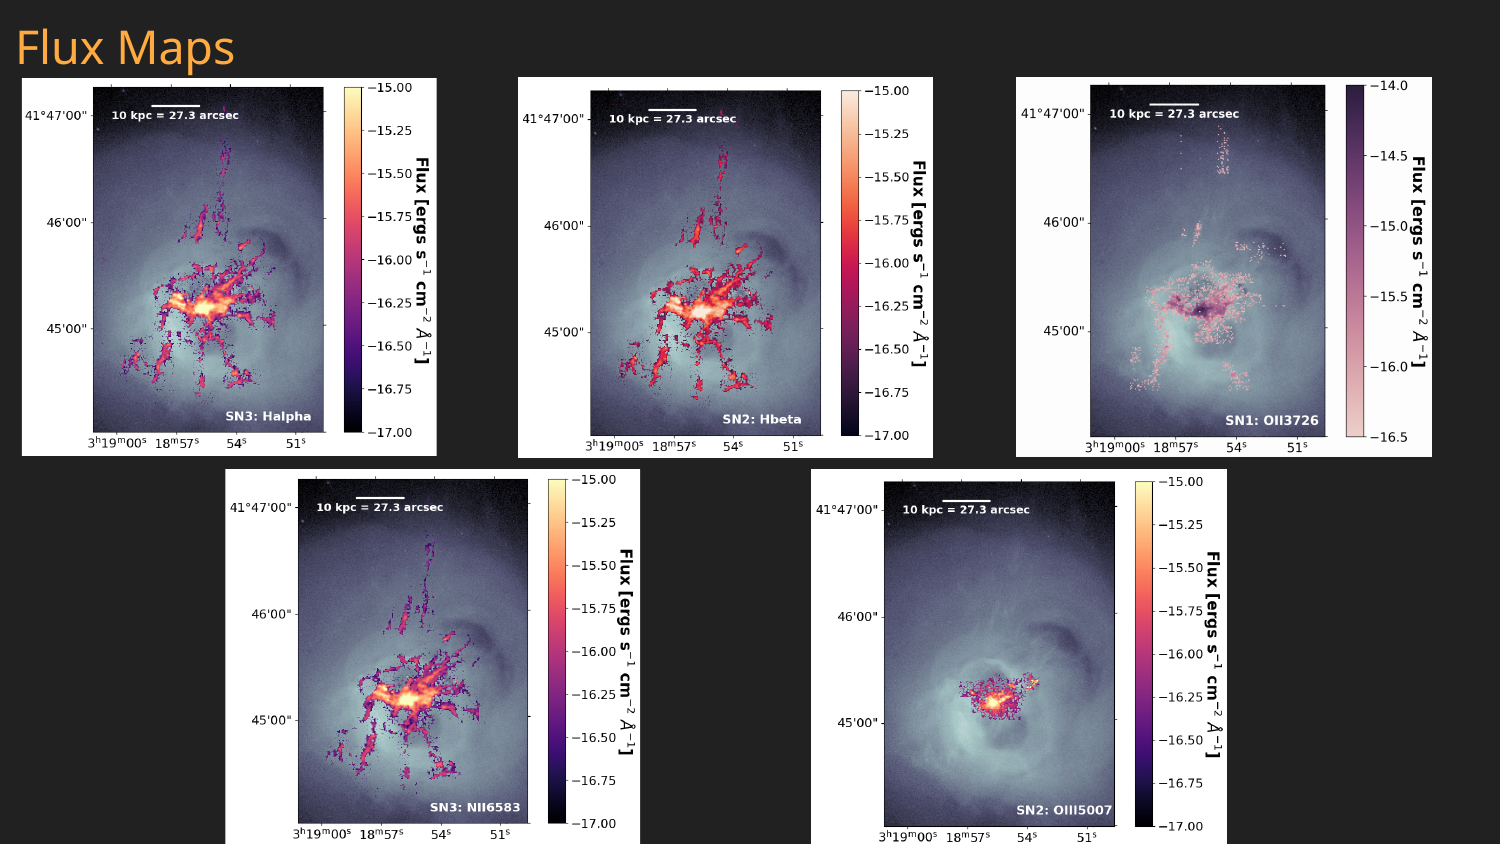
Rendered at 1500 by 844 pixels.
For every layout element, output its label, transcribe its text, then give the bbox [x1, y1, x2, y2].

picture [1016, 77, 1432, 458]
picture [225, 469, 641, 844]
picture [517, 76, 934, 458]
picture [21, 77, 437, 456]
picture [811, 469, 1227, 844]
title Flux Maps [0, 0, 1398, 94]
